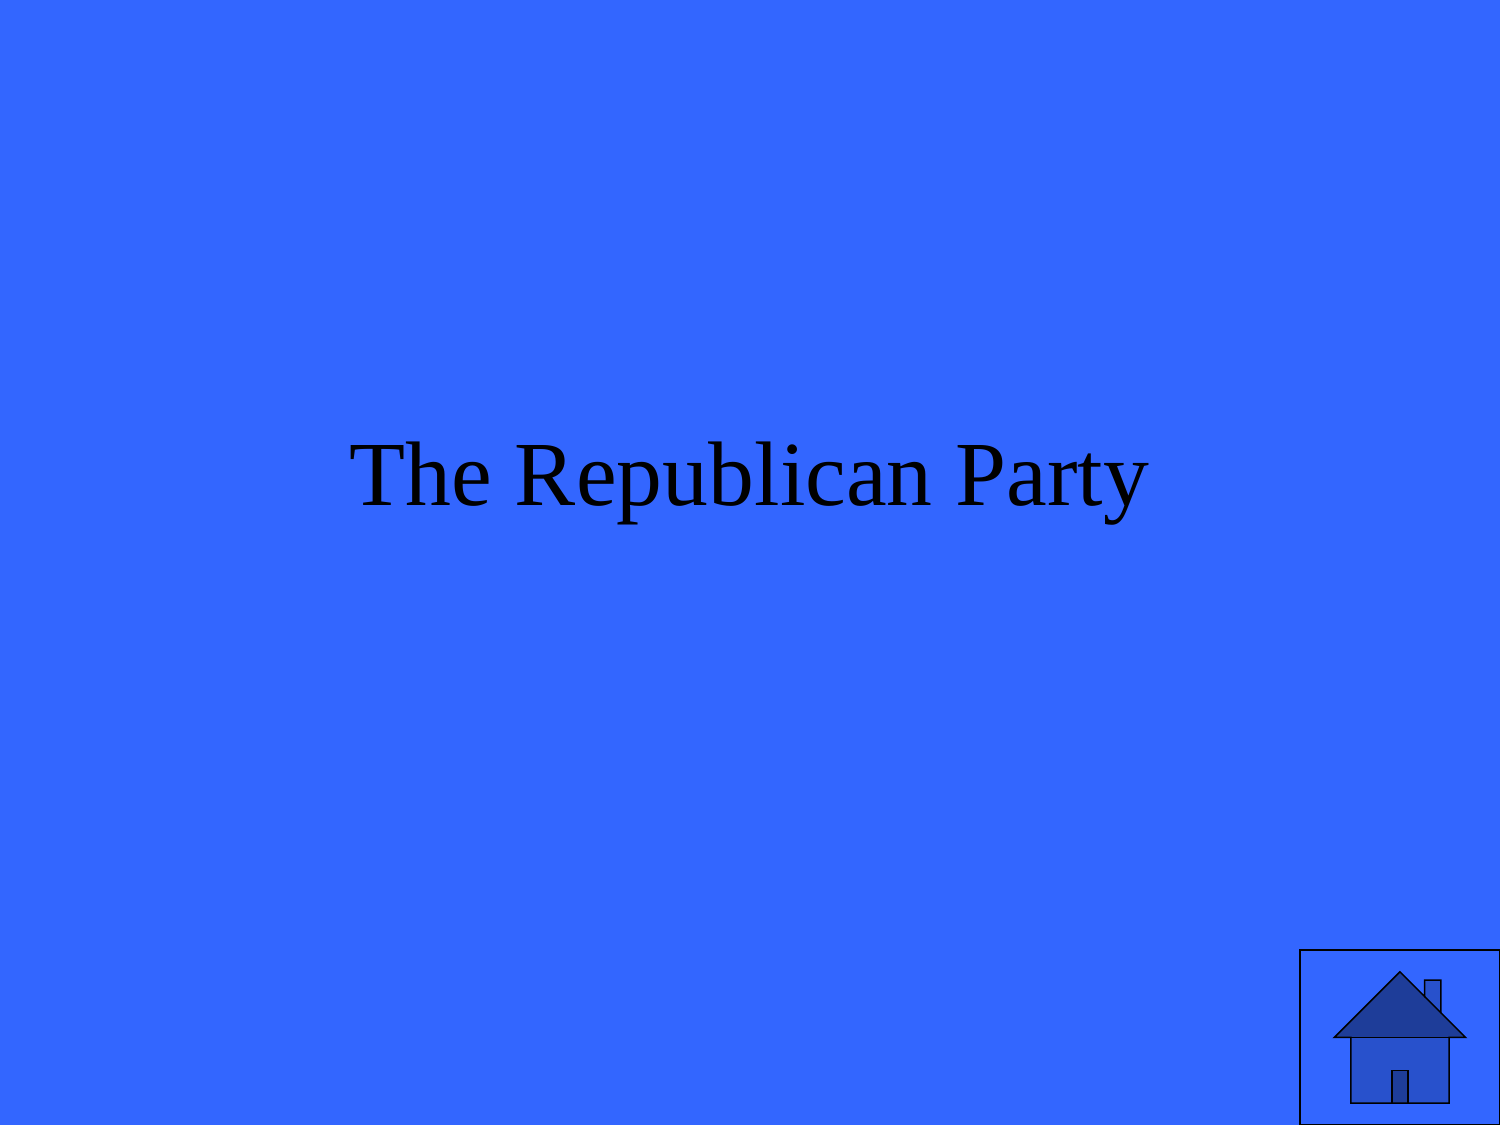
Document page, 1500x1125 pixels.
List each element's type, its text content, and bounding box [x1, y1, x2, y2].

text_box [1299, 950, 1500, 1125]
title The Republican Party [112, 374, 1388, 563]
